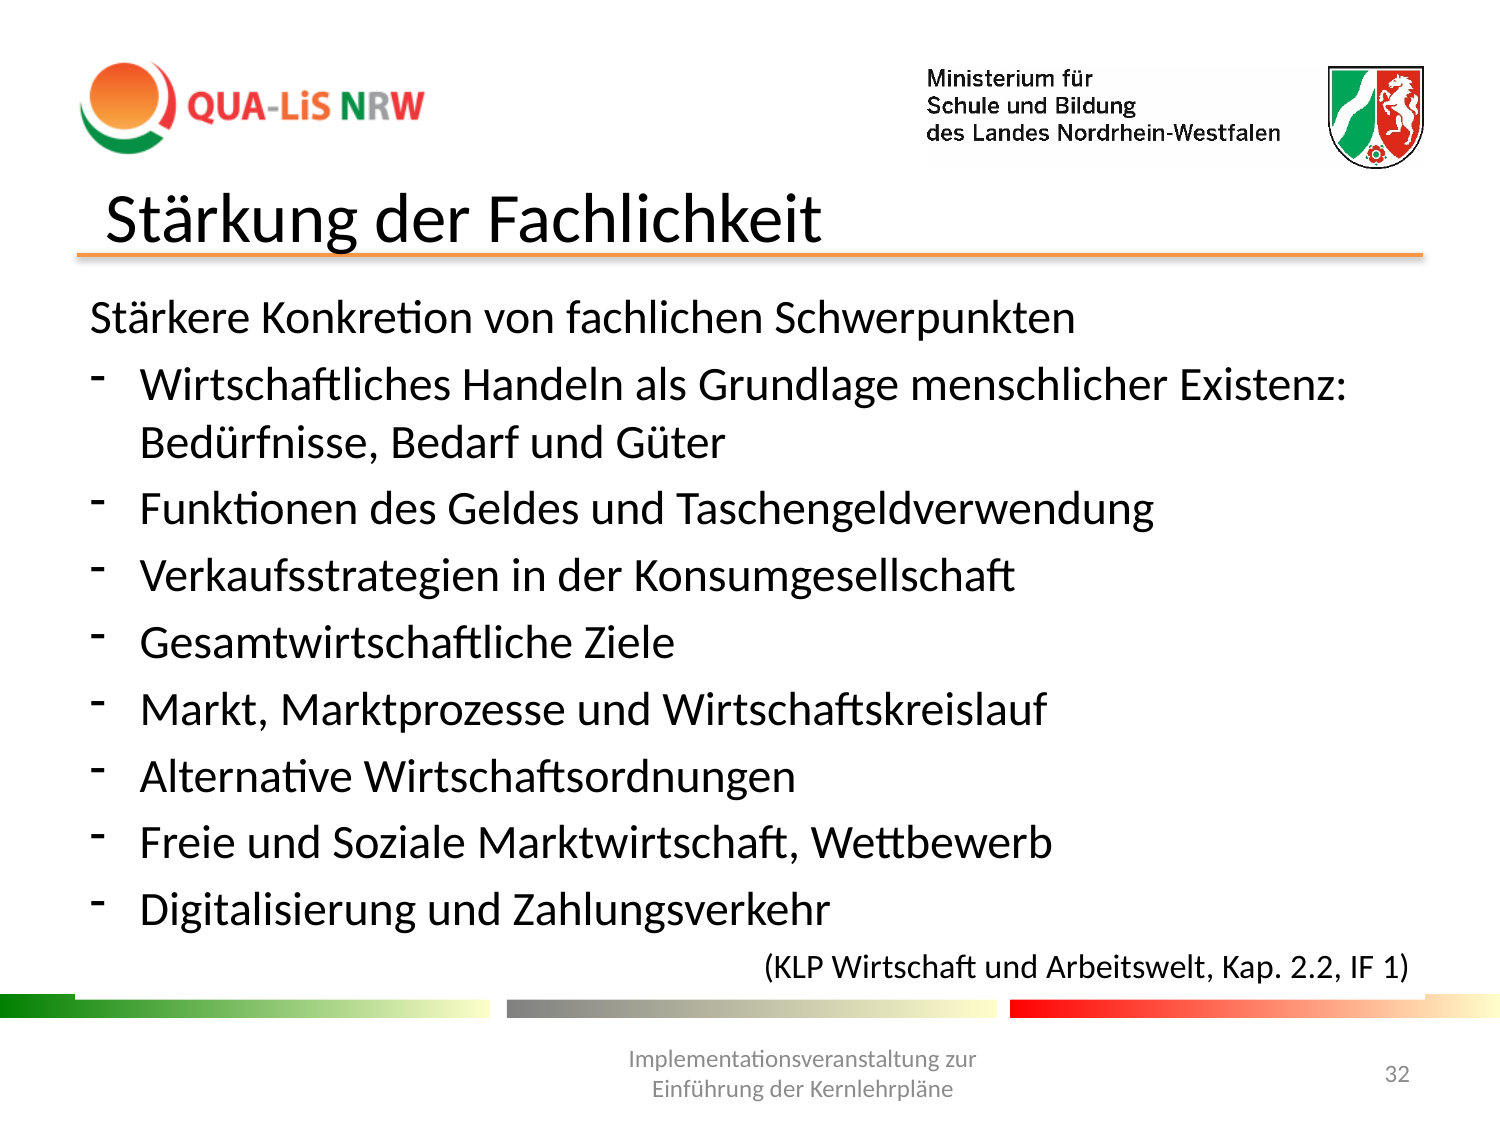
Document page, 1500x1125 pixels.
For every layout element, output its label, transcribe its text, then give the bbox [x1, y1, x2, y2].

footer Implementationsveranstaltung zur Einführung der Kernlehrpläne [561, 1042, 1046, 1103]
picture [77, 55, 431, 158]
text_box 32 [1328, 1042, 1425, 1103]
text_box Stärkung der Fachlichkeit [75, 184, 1425, 244]
picture [927, 66, 1424, 169]
text_box Stärkere Konkretion von fachlichen Schwerpunkten Wirtschaftliches Handeln als Grundlage menschlicher Existenz: Bedürfnisse, Bedarf und Güter Funktionen des Geldes und Taschengeldverwendung Verkaufsstrategien in der Konsumgesellschaft Gesamtwirtschaftliche Ziele Markt, Marktprozesse und Wirtschaftskreislauf Alternative Wirtschaftsordnungen Freie und Soziale Marktwirtschaft, Wettbewerb Digitalisierung und Zahlungsverkehr (KLP Wirtschaft und Arbeitswelt, Kap. 2.2, IF 1) [75, 278, 1425, 1000]
